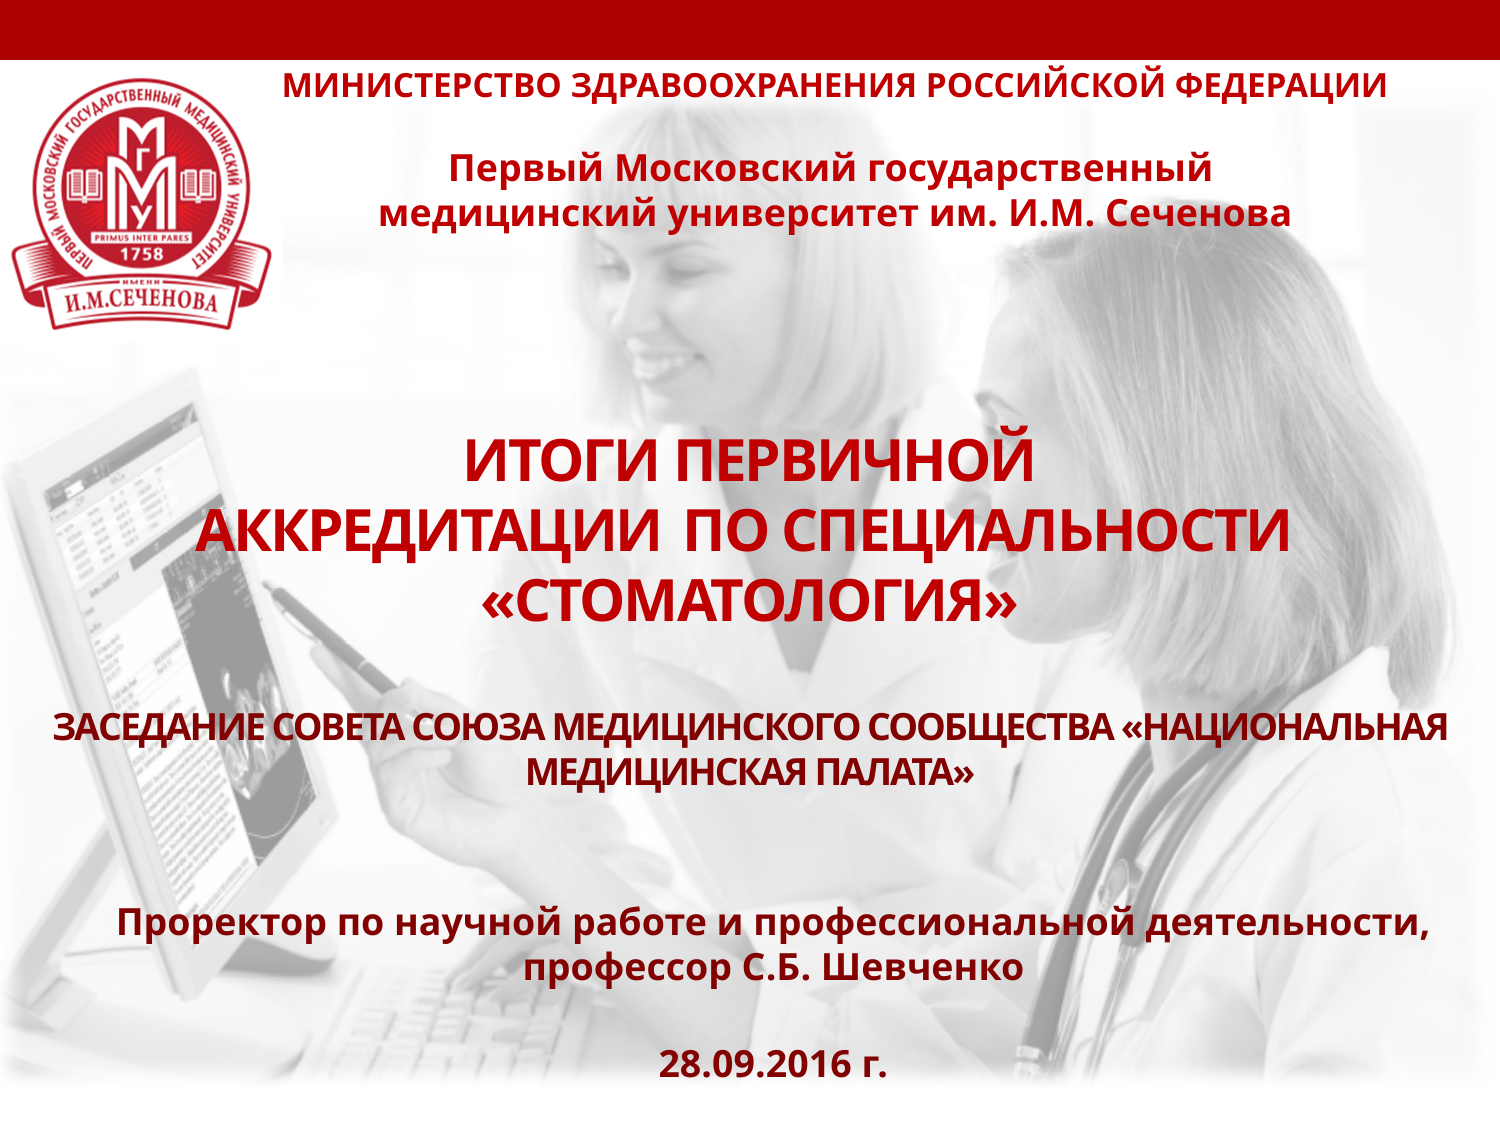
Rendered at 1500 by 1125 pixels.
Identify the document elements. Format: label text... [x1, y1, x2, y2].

picture [0, 66, 1495, 1091]
text_box МИНИСТЕРСТВО ЗДРАВООХРАНЕНИЯ РОССИЙСКОЙ ФЕДЕРАЦИИ Первый Московский государственный медицинский университет им. И.М. Сеченова [135, 16, 1500, 89]
